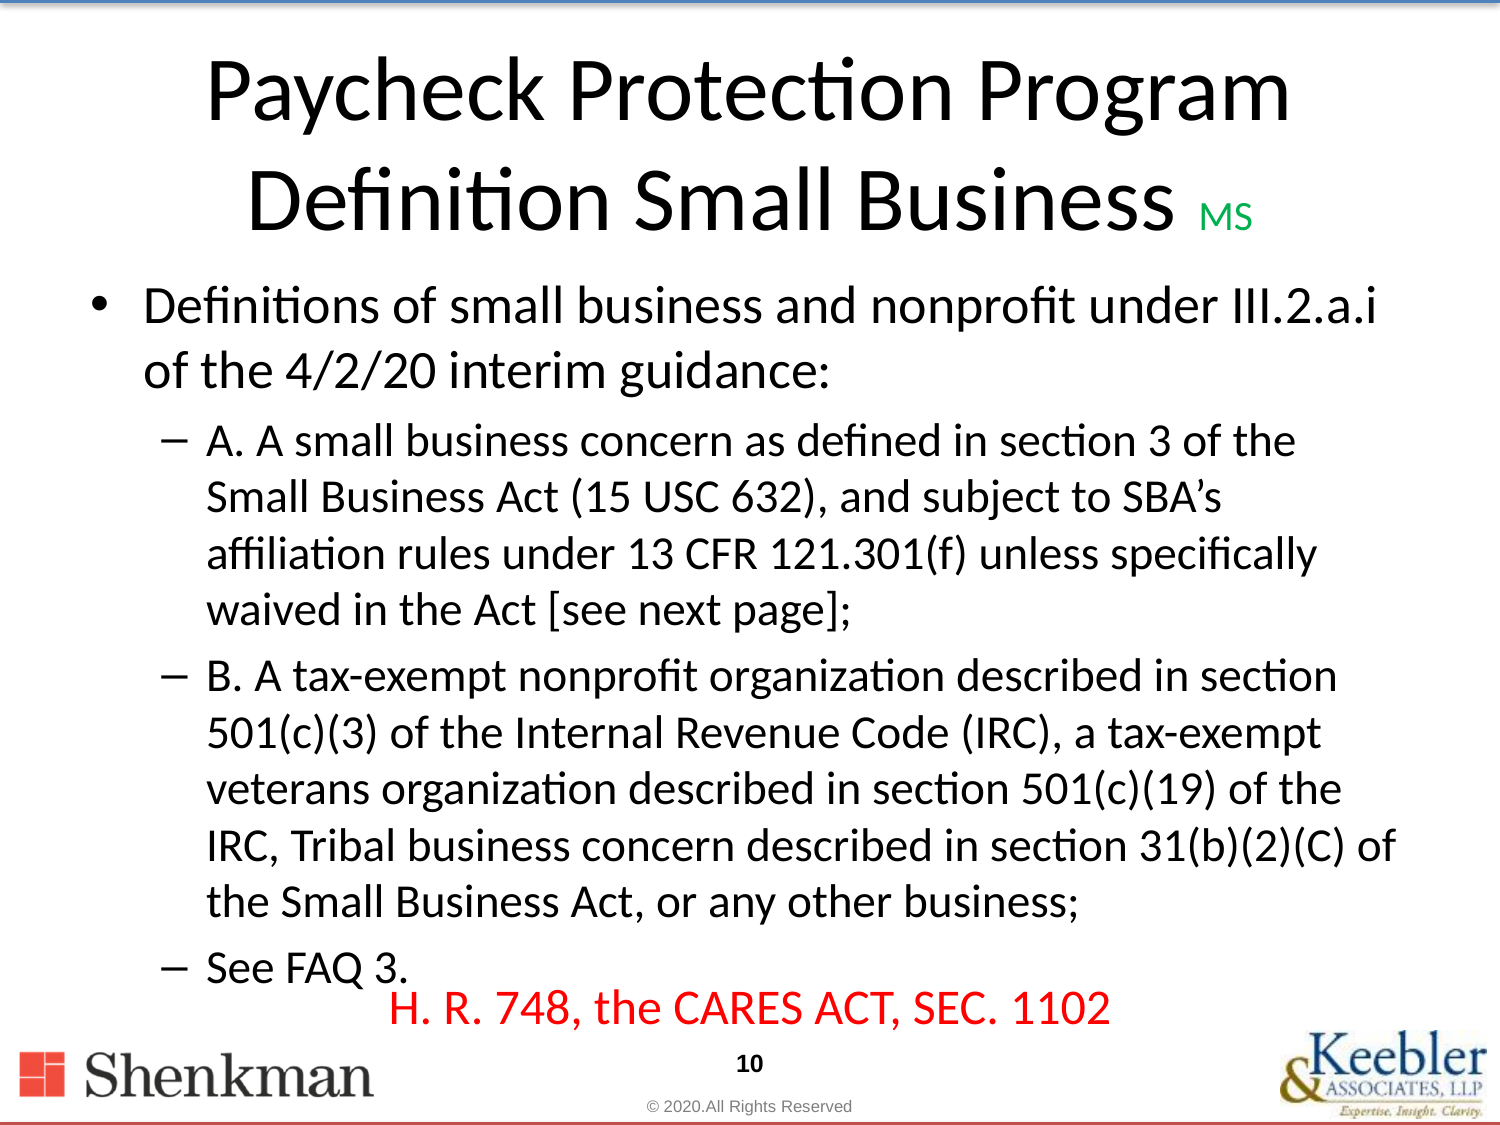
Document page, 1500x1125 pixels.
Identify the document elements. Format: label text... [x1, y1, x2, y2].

title Paycheck Protection Program Definition Small Business MS [75, 45, 1425, 233]
list Definitions of small business and nonprofit under III.2.a.i of the 4/2/20 interim guidance: A. A small business concern as defined in section 3 of the Small Business Act (15 USC 632), and subject to SBA’s affiliation rules under 13 CFR 121.301(f) unless specifically waived in the Act [see next page]; B. A tax-exempt nonprofit organization described in section 501(c)(3) of the Internal Revenue Code (IRC), a tax-exempt veterans organization described in section 501(c)(19) of the IRC, Tribal business concern described in section 31(b)(2)(C) of the Small Business Act, or any other business; See FAQ 3. [75, 262, 1425, 967]
picture [12, 1042, 381, 1112]
text_box H. R. 748, the CARES ACT, SEC. 1102 [0, 967, 1500, 1042]
picture [1280, 1042, 1487, 1119]
